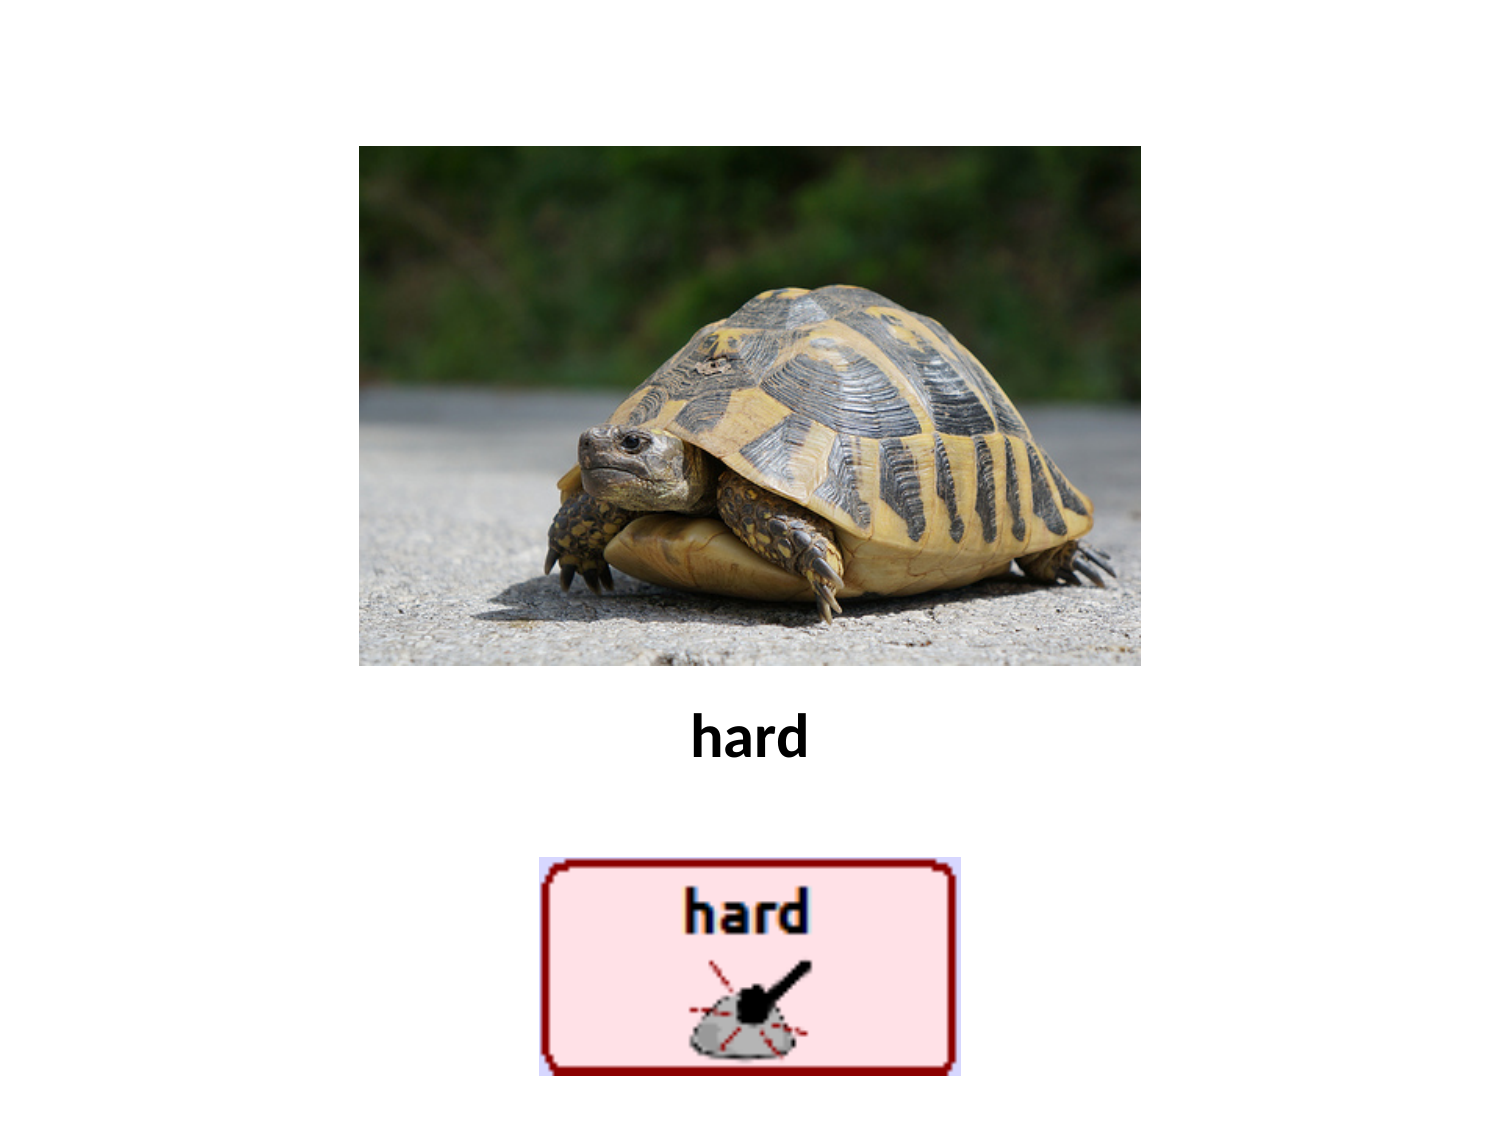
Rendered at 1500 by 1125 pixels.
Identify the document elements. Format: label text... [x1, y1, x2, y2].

picture [539, 857, 961, 1076]
text_box hard [0, 687, 1500, 778]
picture [359, 146, 1141, 666]
